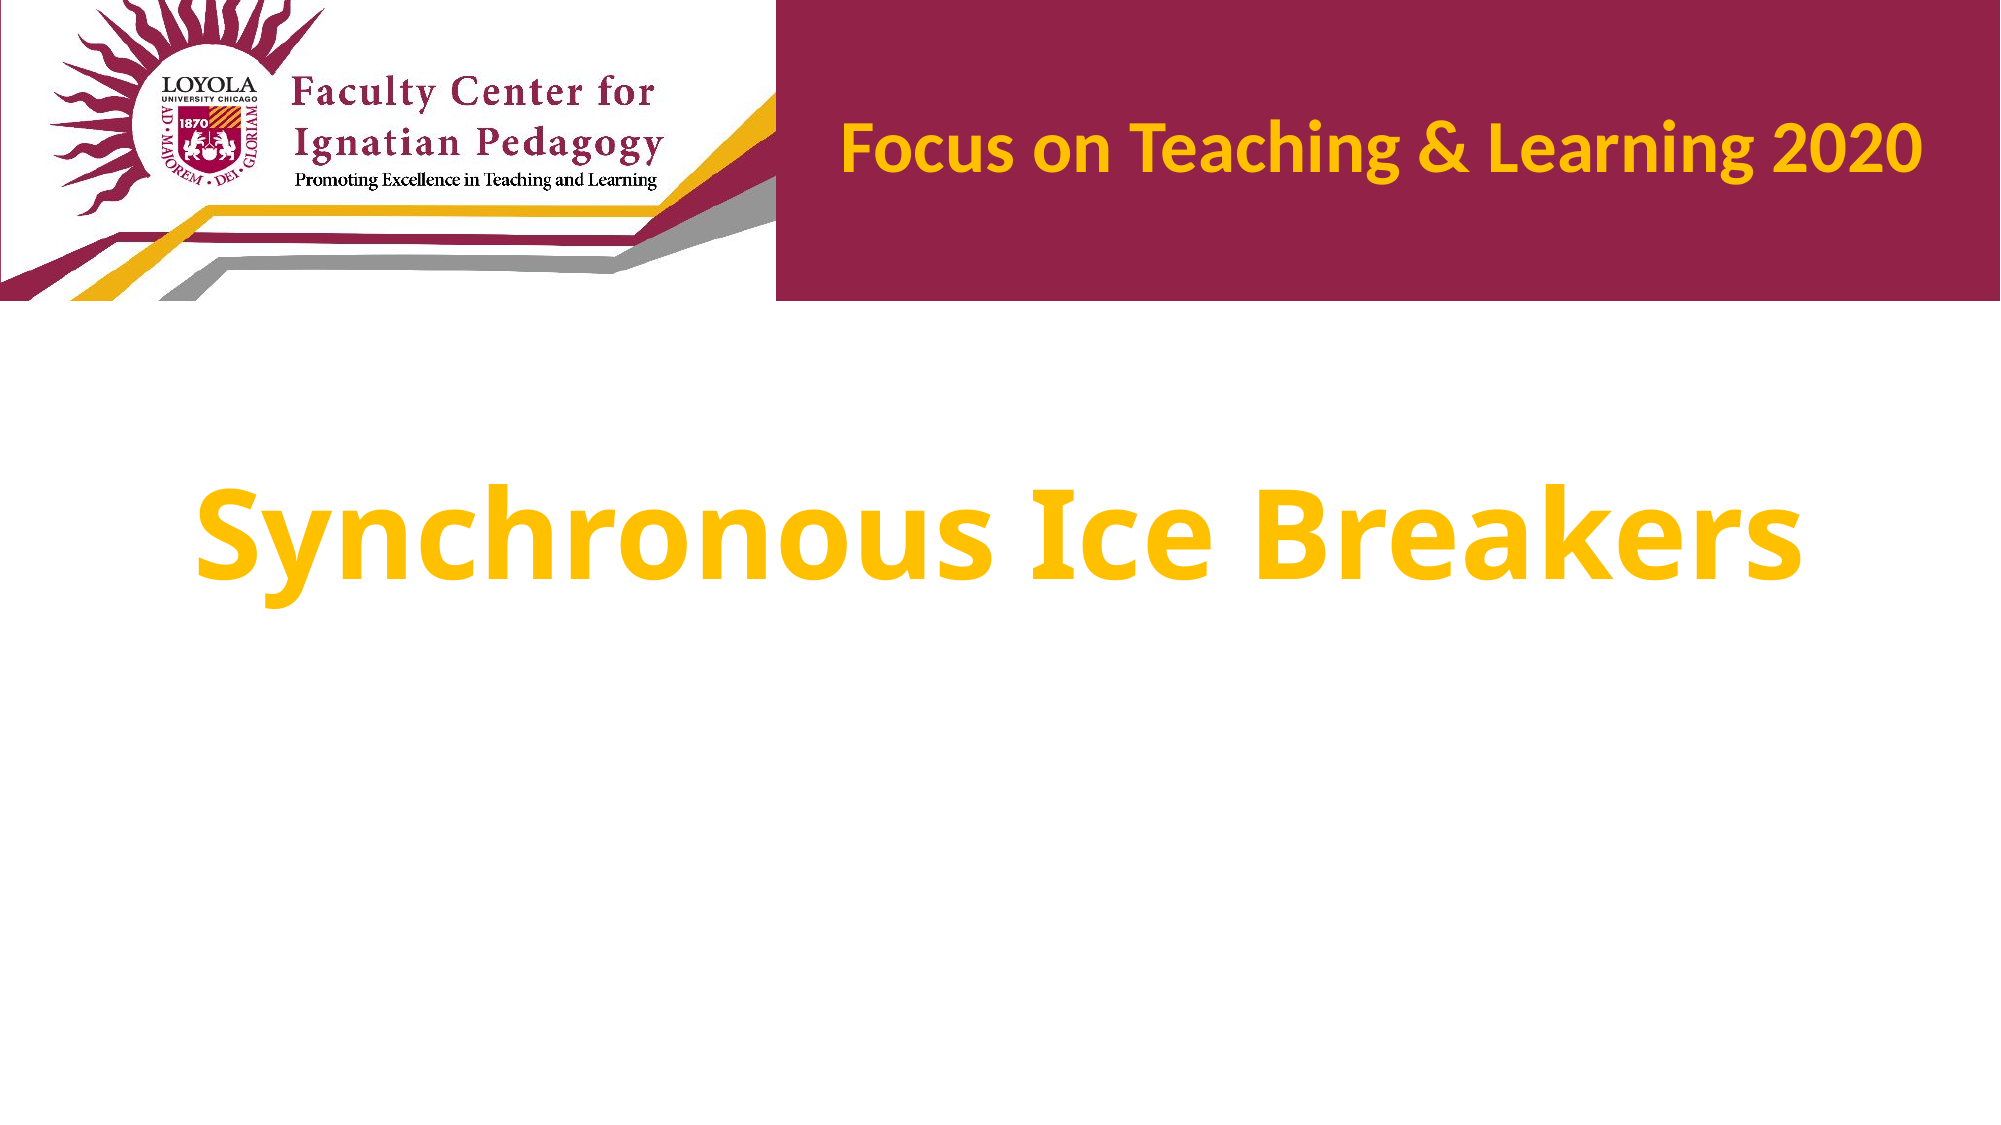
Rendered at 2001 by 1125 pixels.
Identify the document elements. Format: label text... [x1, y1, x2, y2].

picture [0, 0, 776, 301]
text_box Focus on Teaching & Learning 2020 [818, 42, 1947, 255]
text_box [776, 0, 2000, 301]
text_box Synchronous Ice Breakers [100, 392, 1902, 615]
